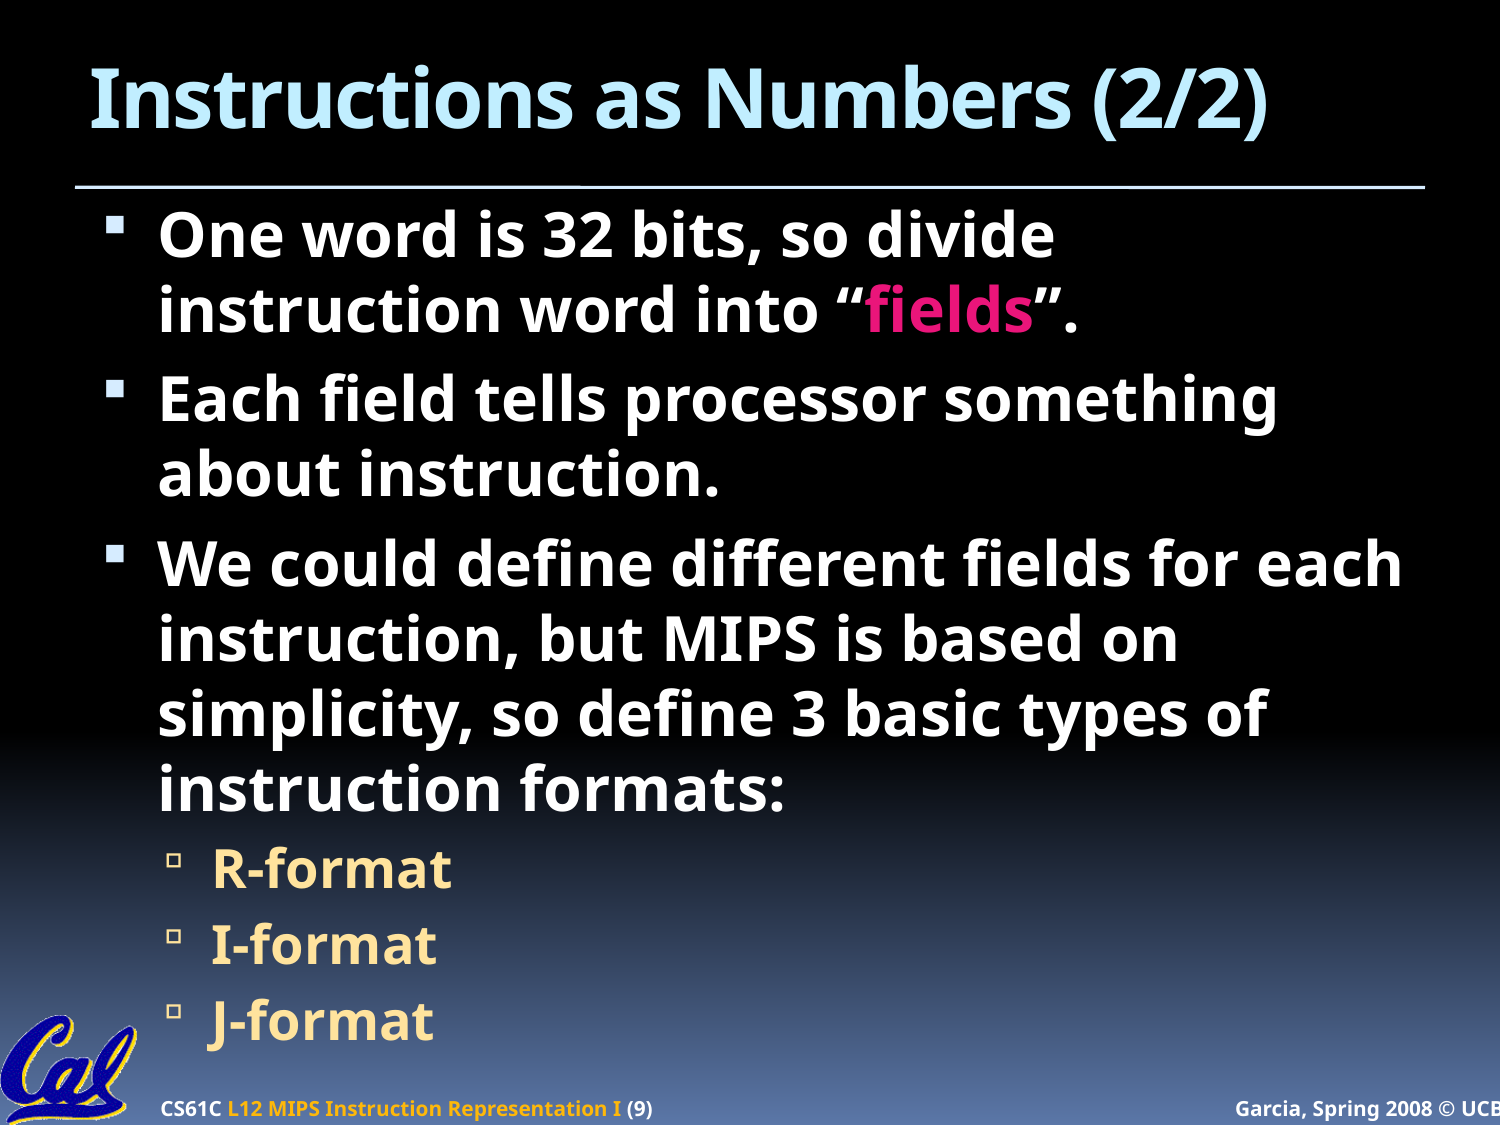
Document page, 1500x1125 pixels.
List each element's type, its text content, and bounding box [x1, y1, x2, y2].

title Instructions as Numbers (2/2) [75, 37, 1425, 187]
list One word is 32 bits, so divide instruction word into “fields”. Each field tells processor something about instruction. We could define different fields for each instruction, but MIPS is based on simplicity, so define 3 basic types of instruction formats: R-format I-format J-format [74, 187, 1426, 1043]
picture [0, 1015, 140, 1125]
